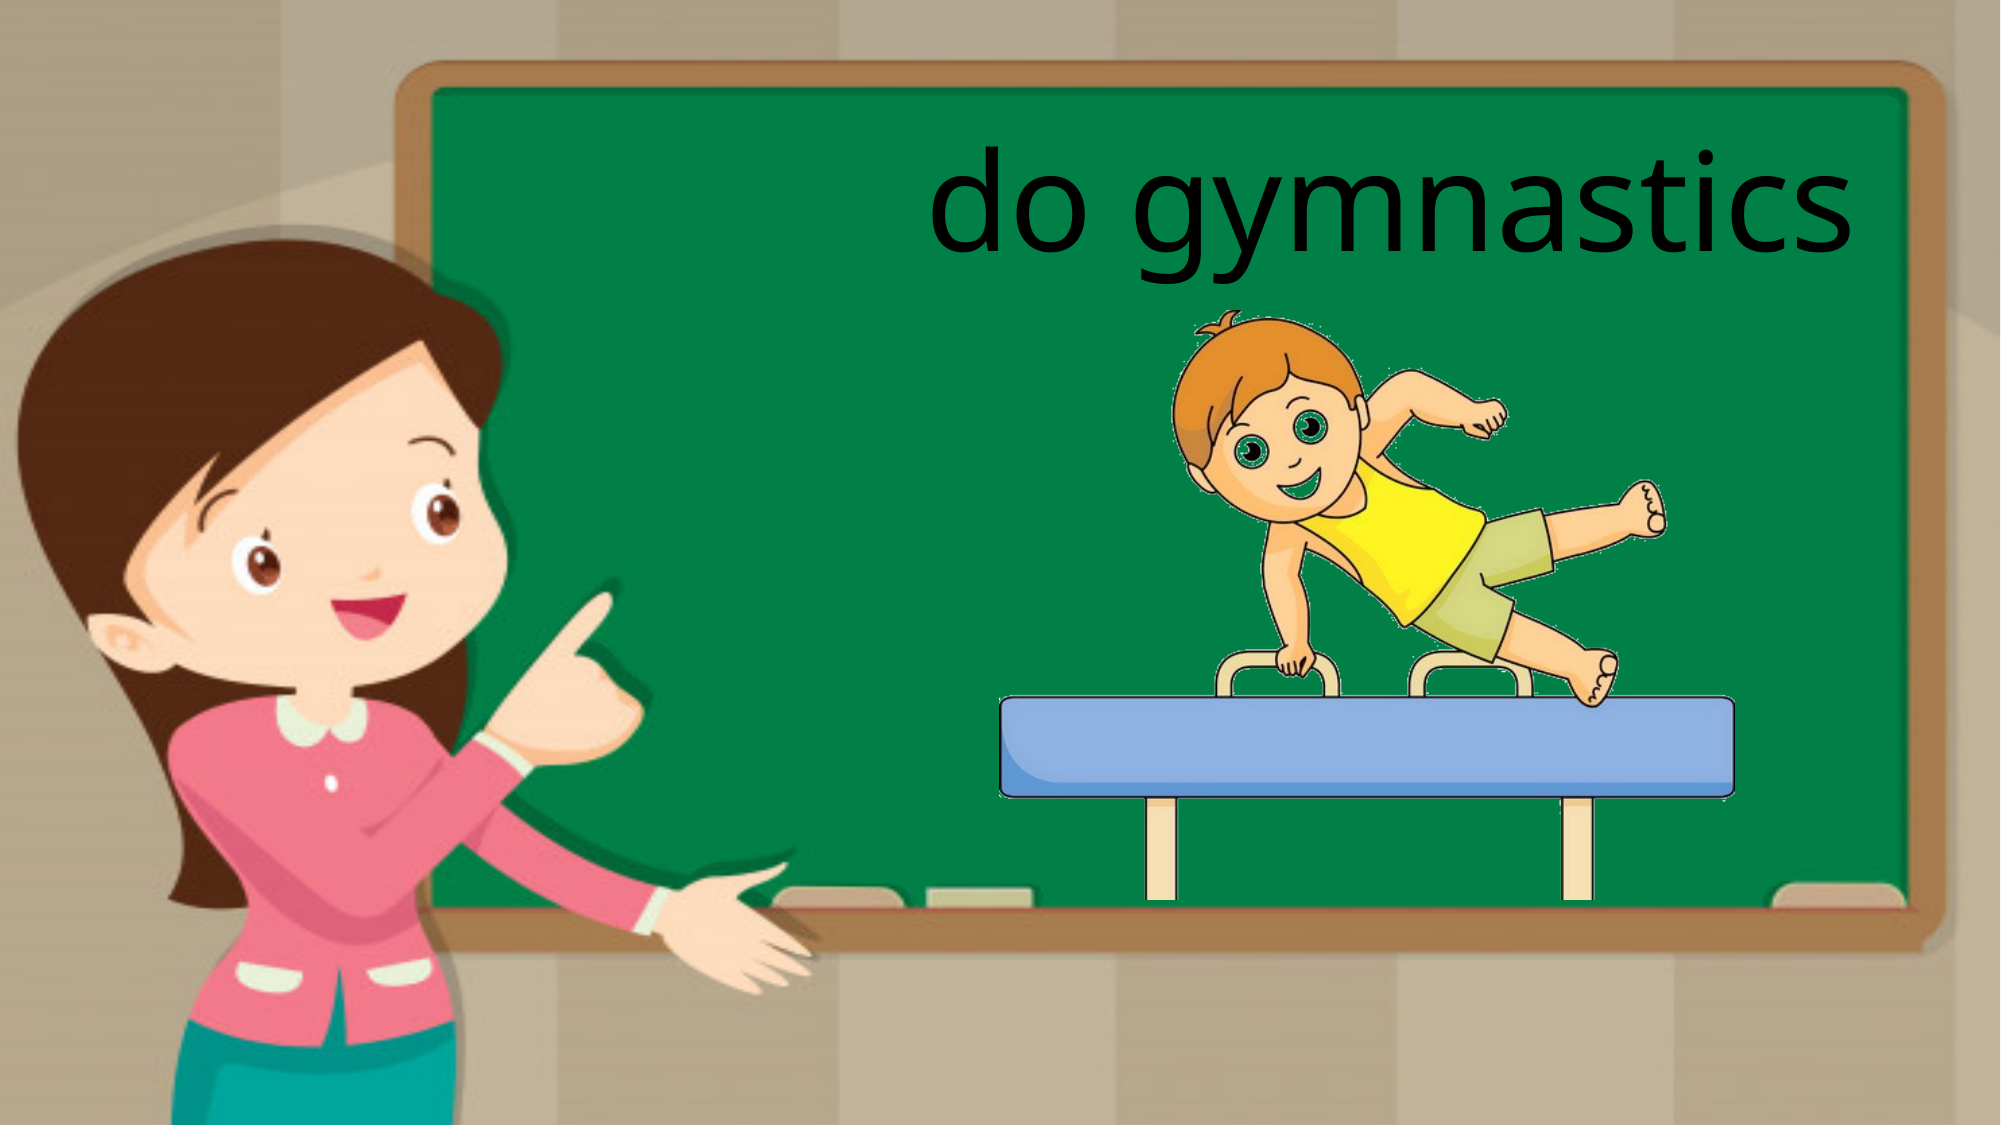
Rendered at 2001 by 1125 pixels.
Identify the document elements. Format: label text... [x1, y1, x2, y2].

picture [0, 0, 2001, 1125]
text_box do gymnastics [910, 106, 1929, 287]
